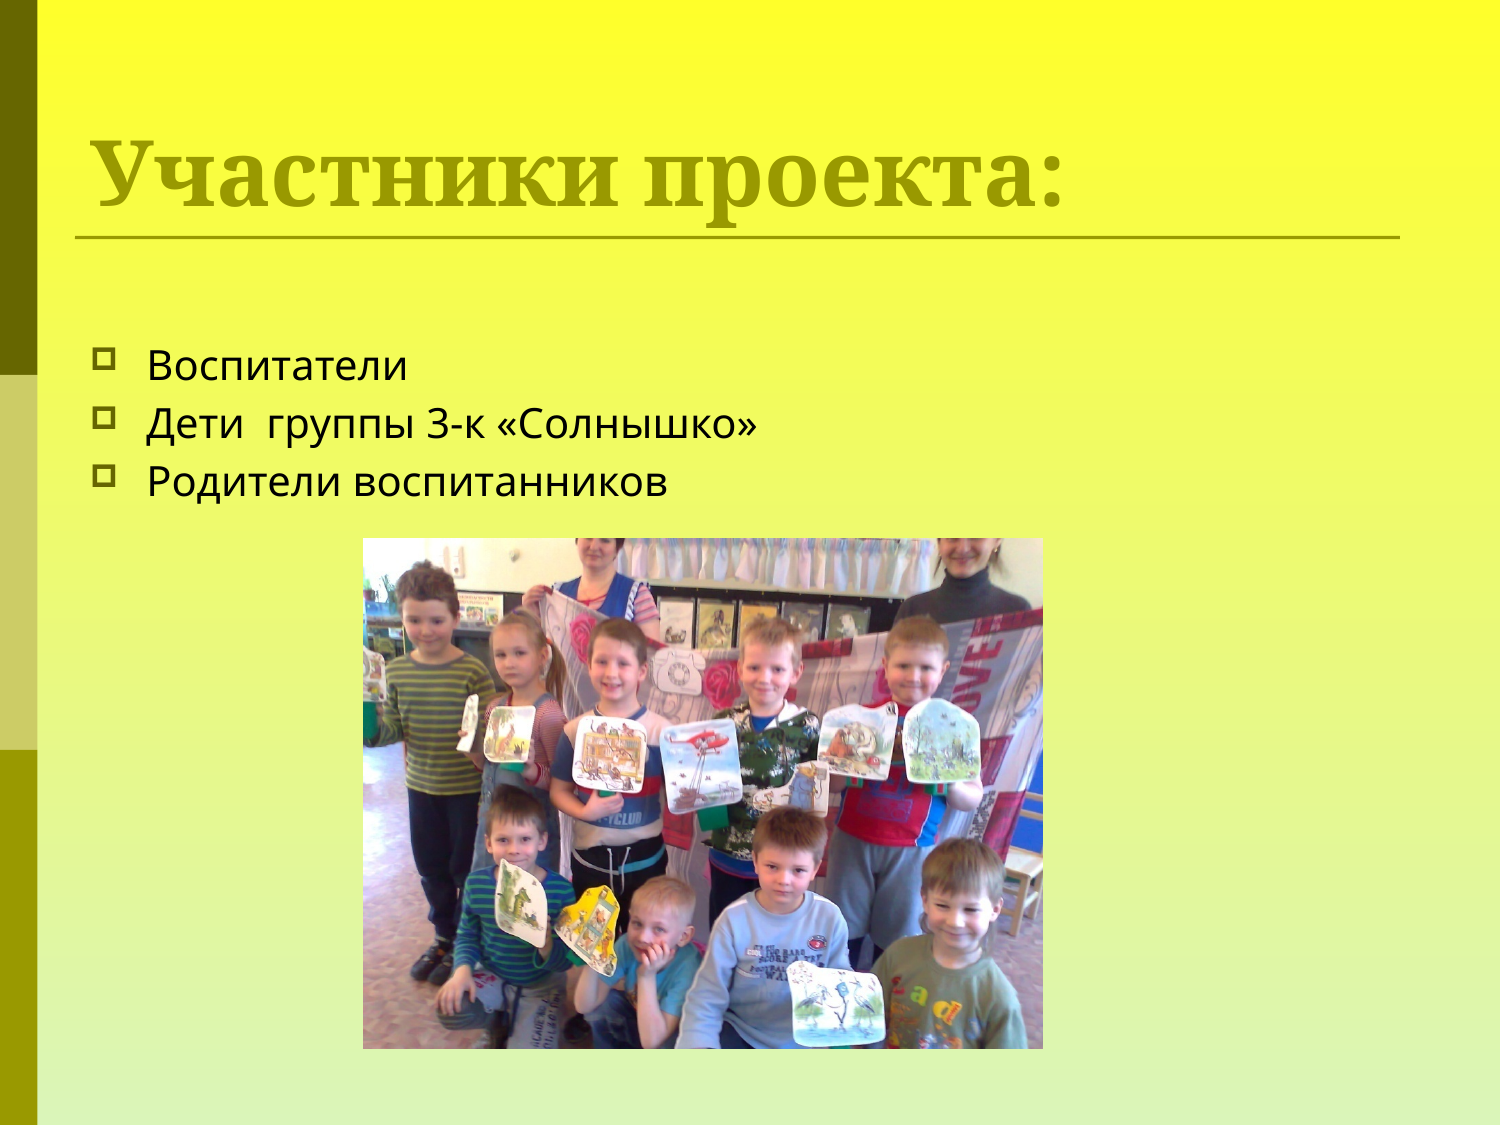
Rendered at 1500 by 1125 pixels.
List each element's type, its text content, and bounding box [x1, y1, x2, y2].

list Воспитатели Дети группы 3-к «Солнышко» Родители воспитанников [74, 262, 1426, 1006]
picture [363, 538, 1044, 1049]
title Участники проекта: [74, 45, 1426, 233]
